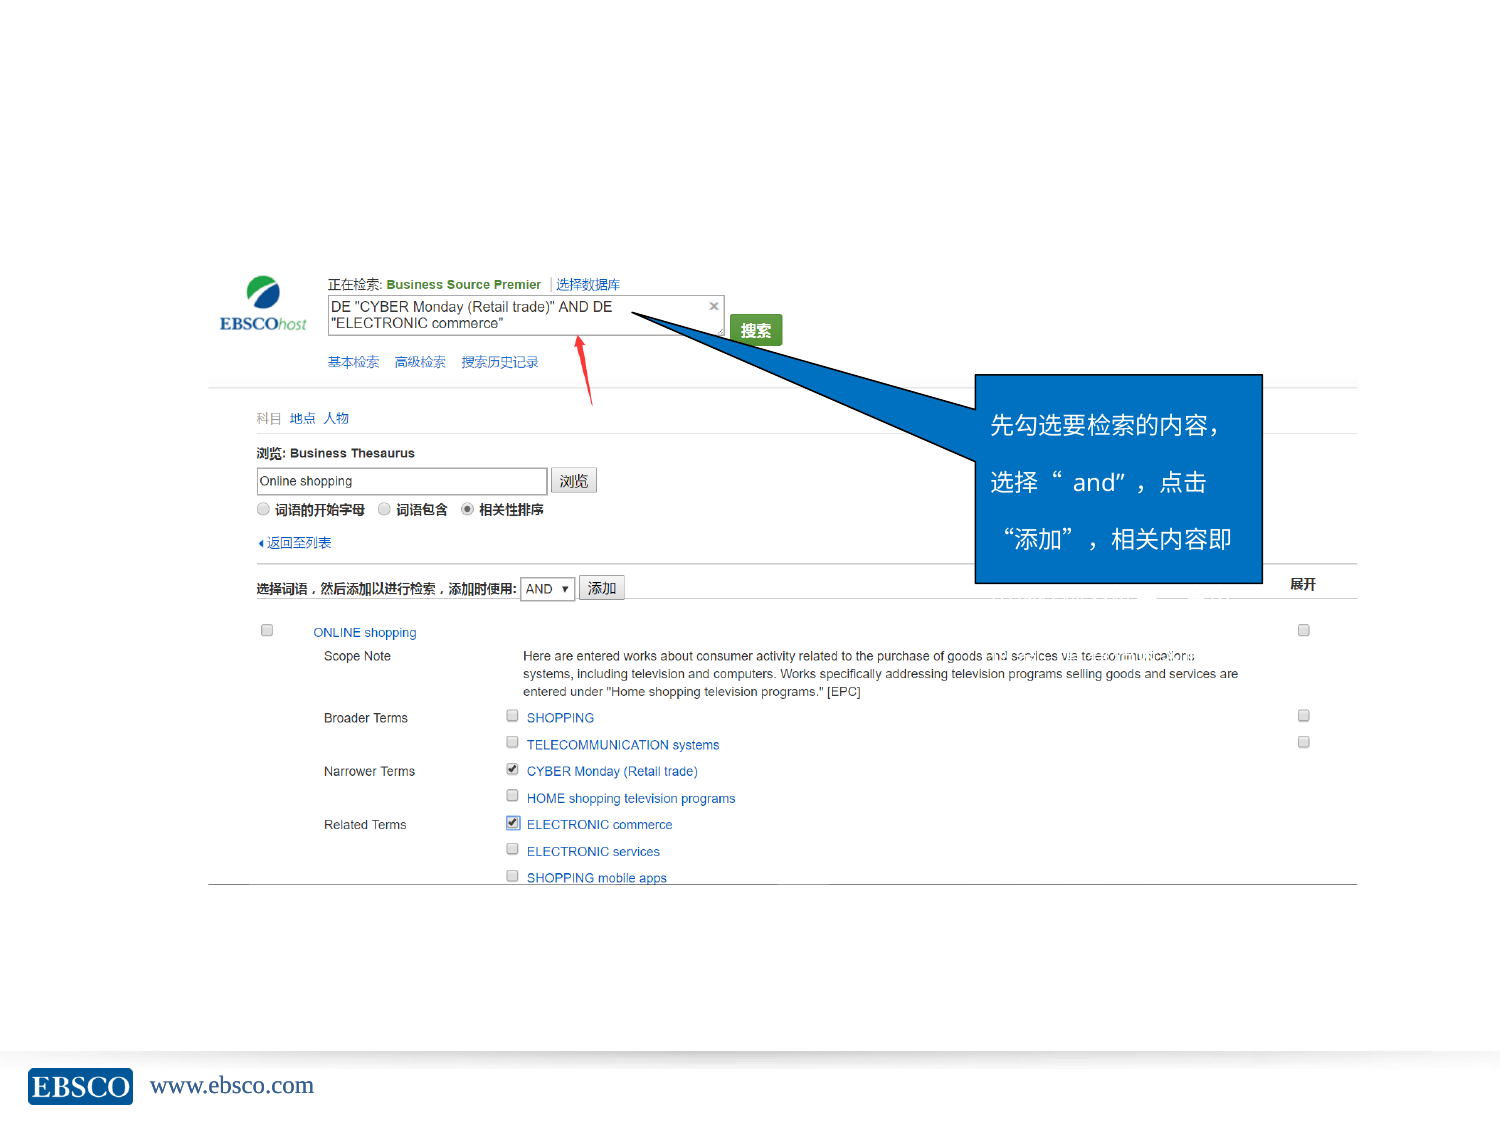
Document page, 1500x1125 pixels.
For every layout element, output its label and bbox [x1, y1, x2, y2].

text_box [208, 263, 1358, 886]
picture [0, 1028, 1500, 1105]
